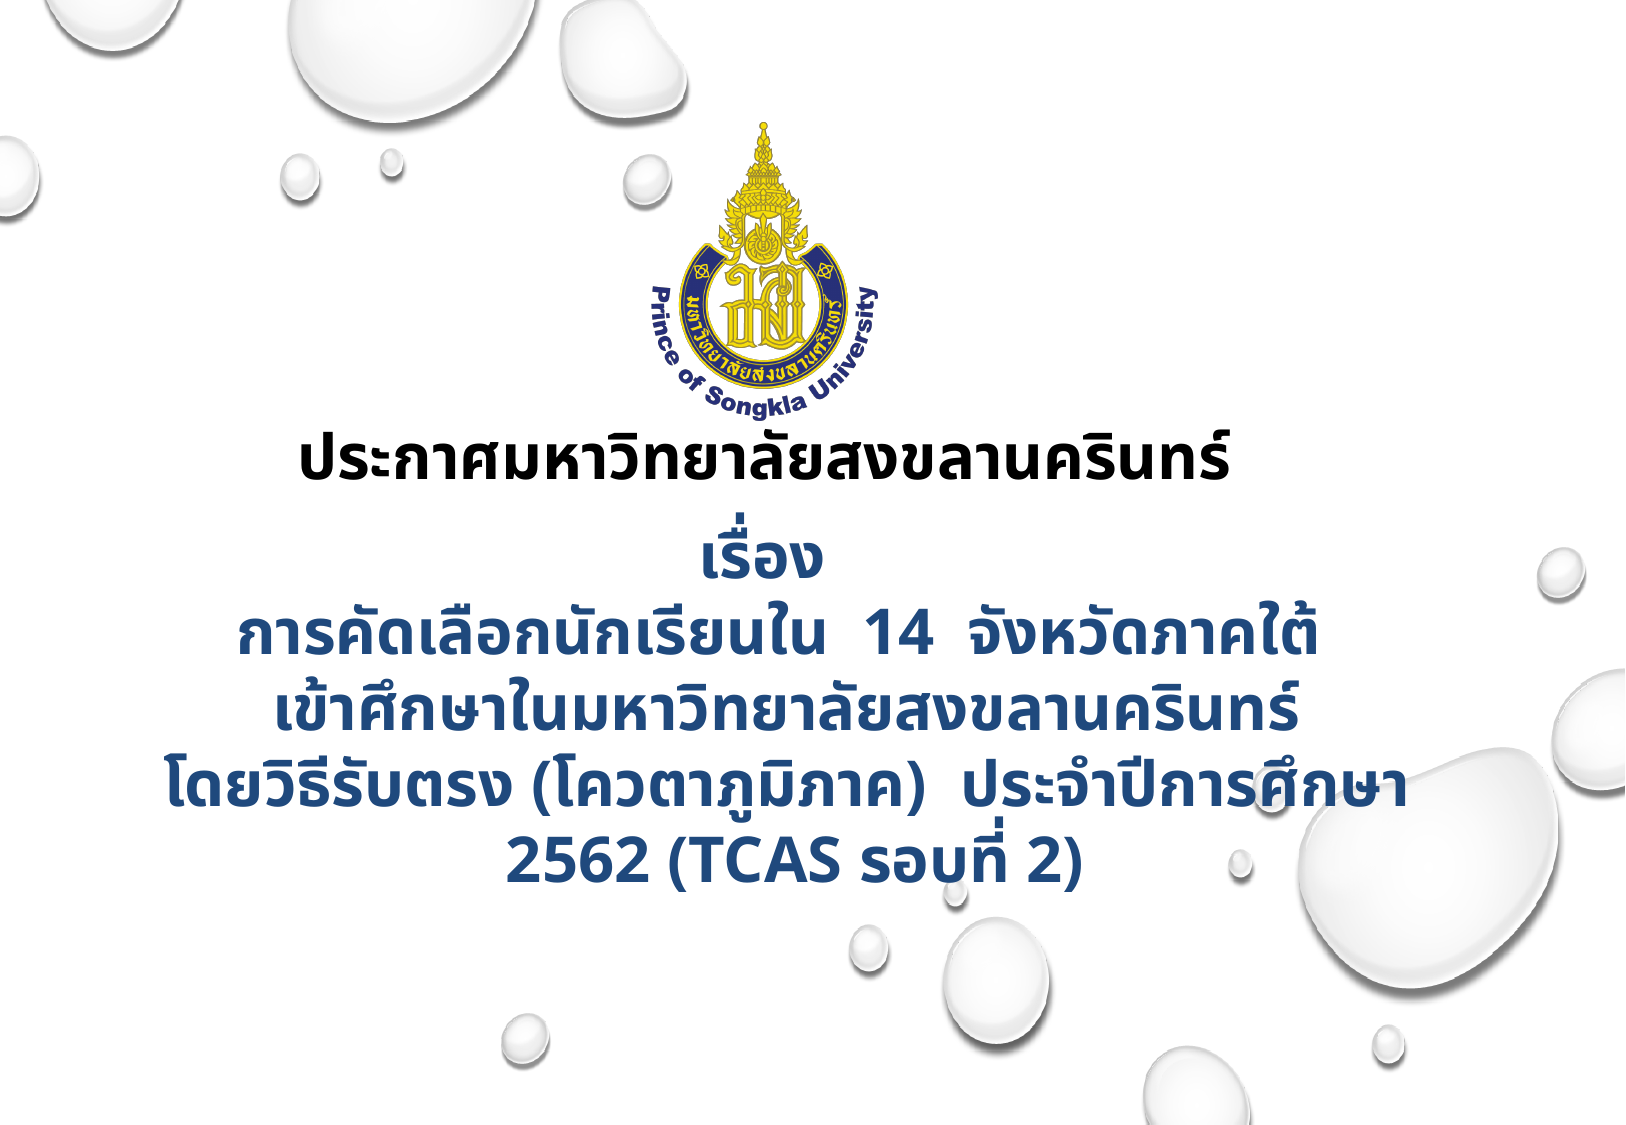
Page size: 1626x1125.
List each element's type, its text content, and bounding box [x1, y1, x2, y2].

text_box เรื่อง การคัดเลือกนักเรียนใน 14 จังหวัดภาคใต้ เข้าศึกษาในมหาวิทยาลัยสงขลานครินทร์ โดยวิธีรับตรง (โควตาภูมิภาค) ประจำปีการศึกษา 2562 (TCAS รอบที่ 2) [147, 508, 1427, 903]
text_box ประกาศมหาวิทยาลัยสงขลานครินทร์ [282, 408, 1247, 500]
picture [0, 0, 1625, 1125]
